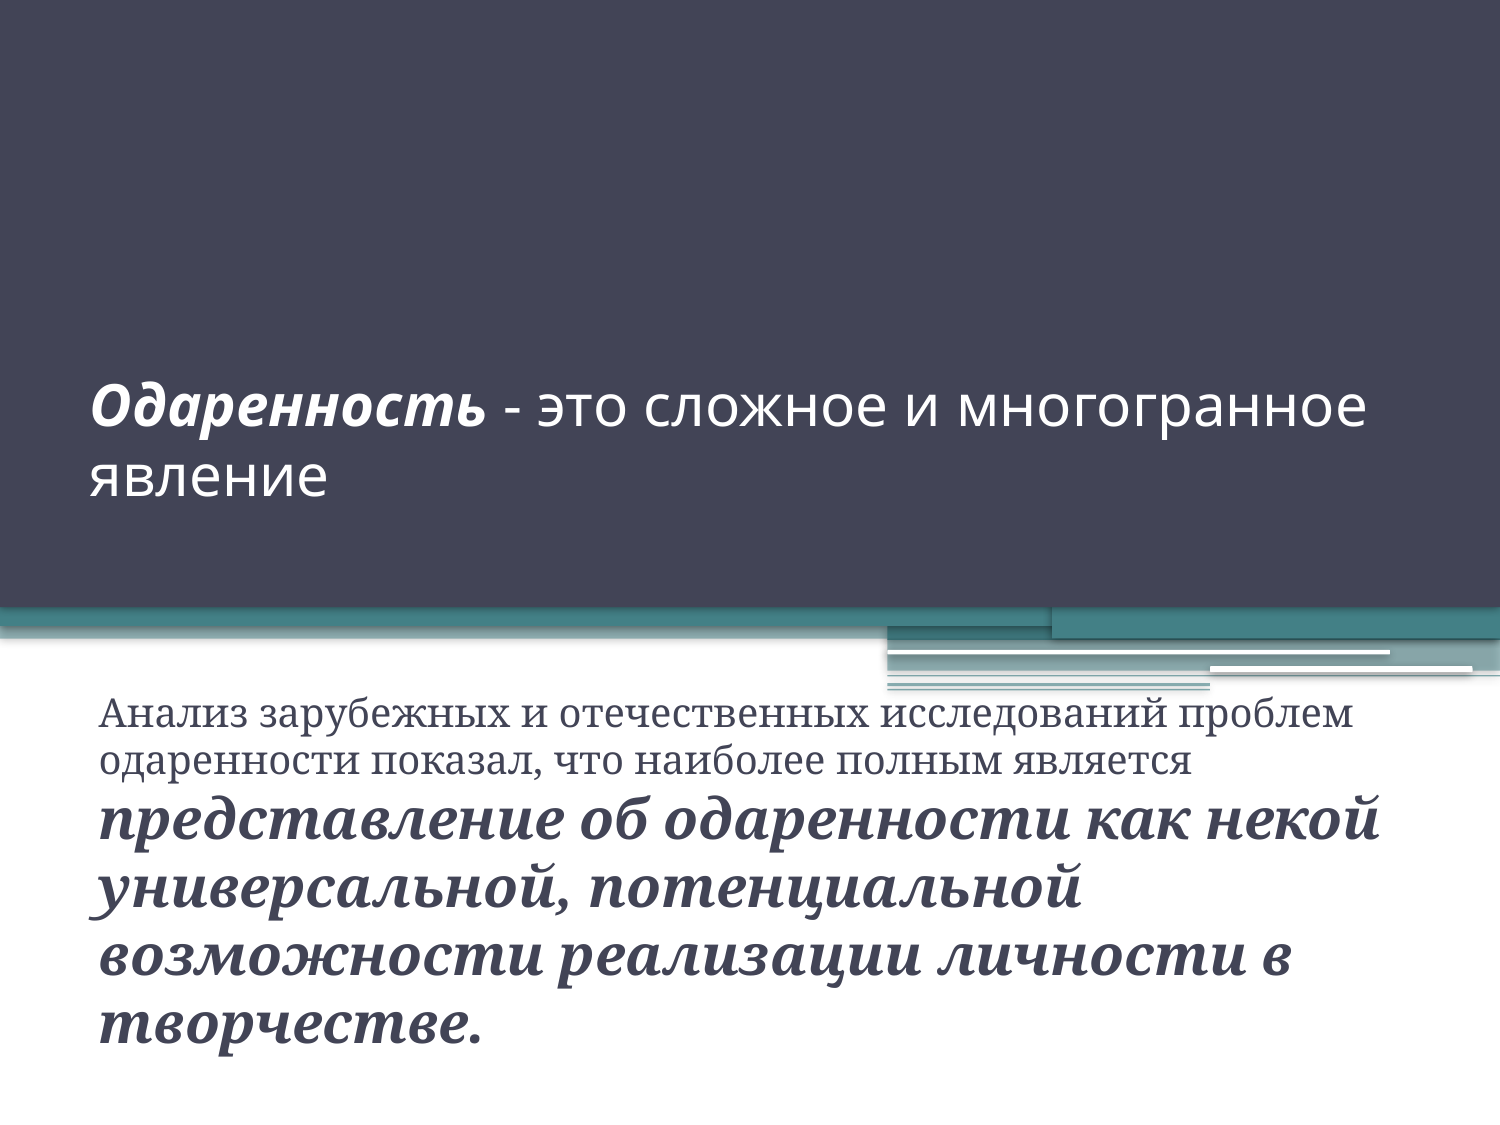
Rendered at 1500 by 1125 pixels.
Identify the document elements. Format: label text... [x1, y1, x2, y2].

subtitle Анализ зарубежных и отечественных исследований проблем одаренности показал, что наиболее полным является представление об одаренности как некой универсальной, потенциальной возможности реализации личности в творчестве. [75, 679, 1442, 1067]
title Одаренность - это сложное и многогранное явление [75, 210, 1463, 516]
